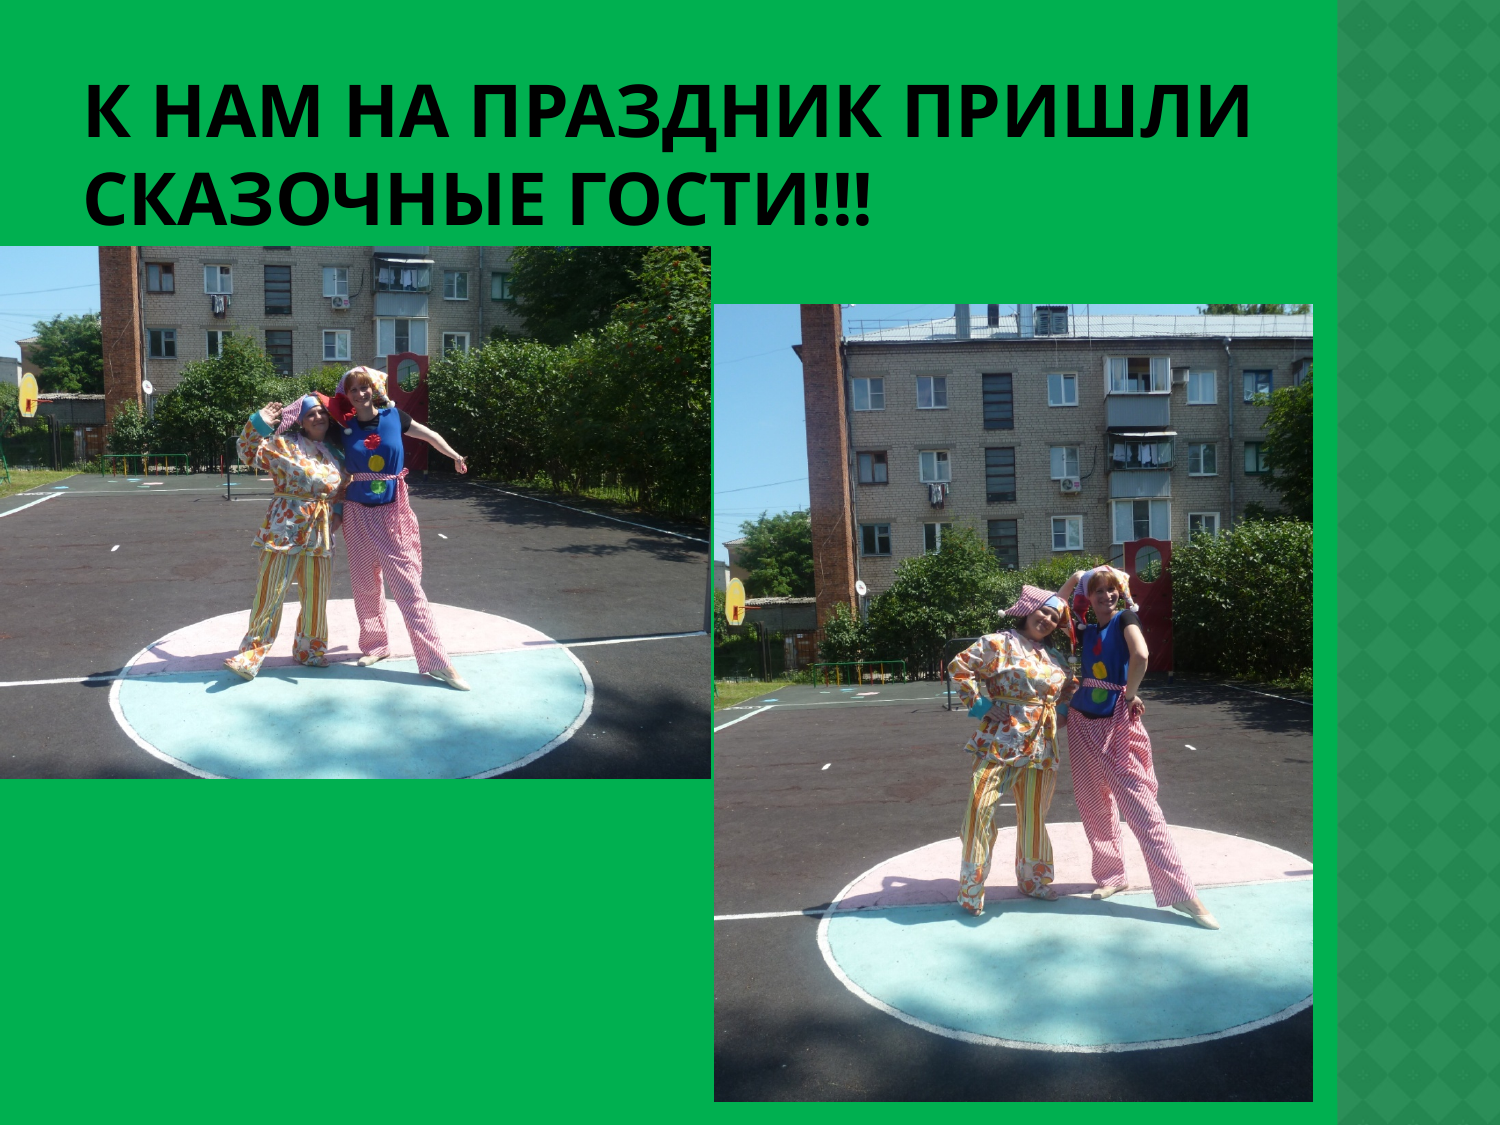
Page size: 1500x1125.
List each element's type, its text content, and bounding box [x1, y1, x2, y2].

picture [714, 304, 1313, 1102]
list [0, 245, 711, 780]
title К нам на праздник пришли сказочные гости!!! [75, 52, 1263, 240]
